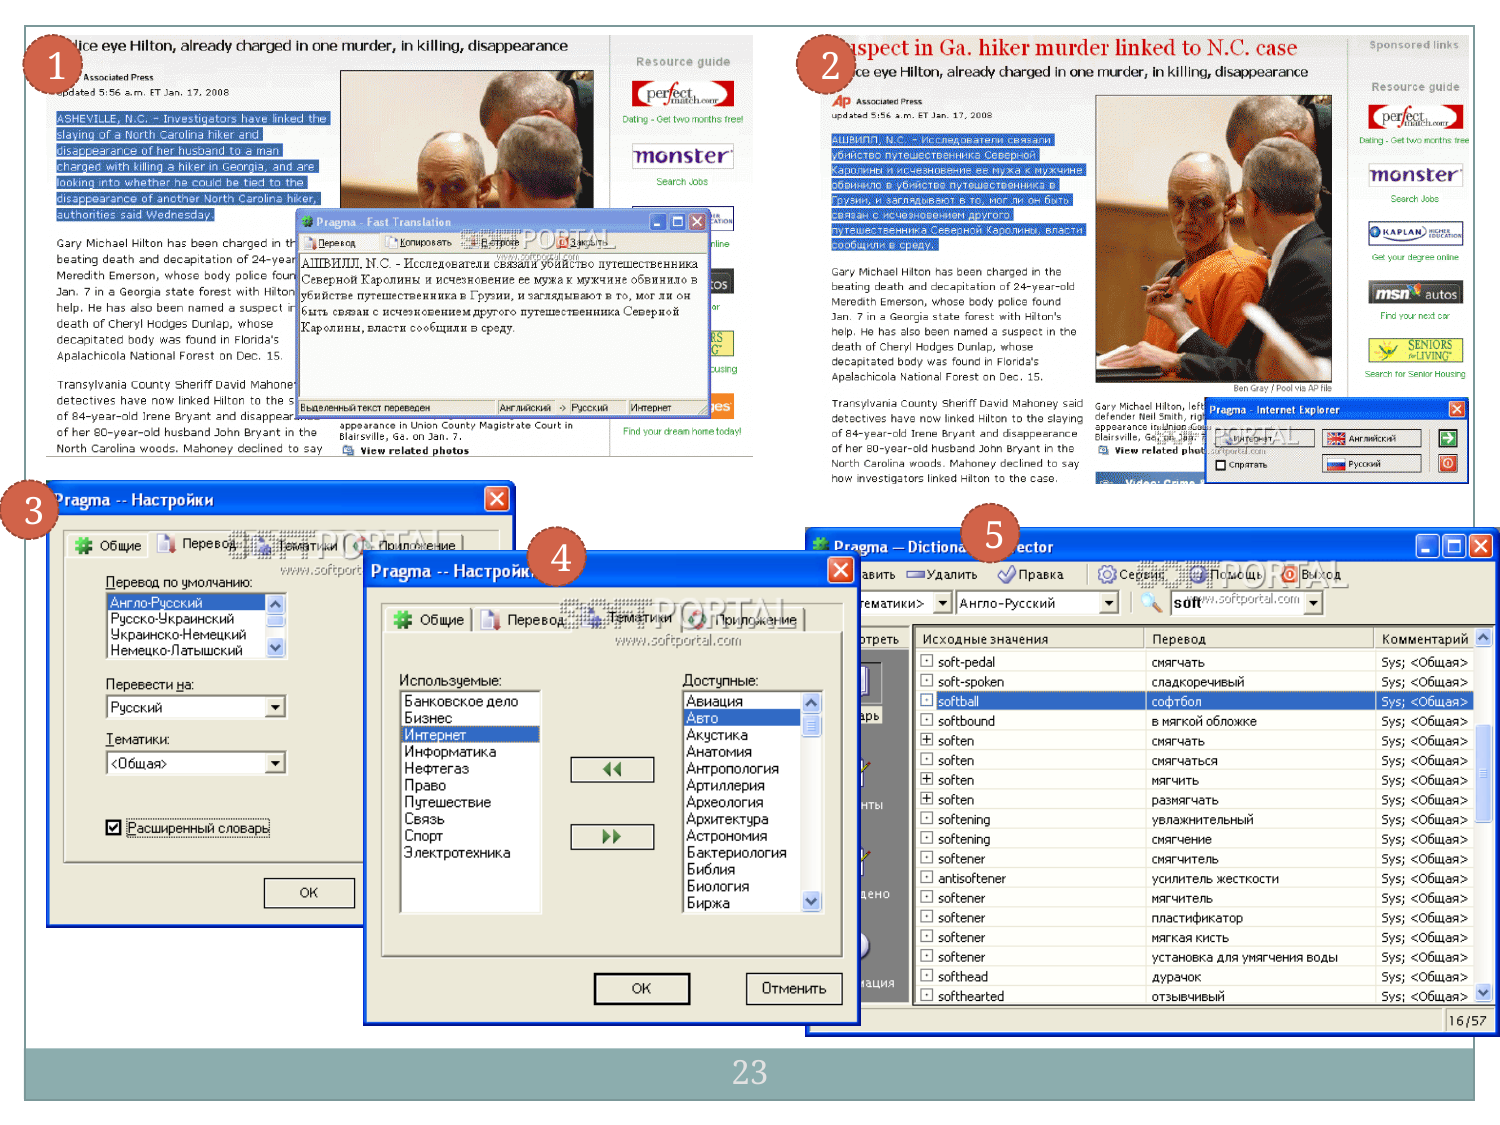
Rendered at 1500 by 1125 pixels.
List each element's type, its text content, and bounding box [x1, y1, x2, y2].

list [46, 480, 516, 928]
slide_number 23 [699, 1037, 800, 1110]
text_box 2 [795, 35, 816, 92]
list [805, 527, 1500, 1037]
text_box 5 [961, 502, 1019, 524]
text_box 1 [22, 35, 43, 92]
text_box 4 [527, 526, 585, 547]
picture [820, 34, 1469, 484]
picture [46, 34, 754, 458]
text_box 3 [0, 479, 42, 540]
picture [363, 550, 862, 1026]
